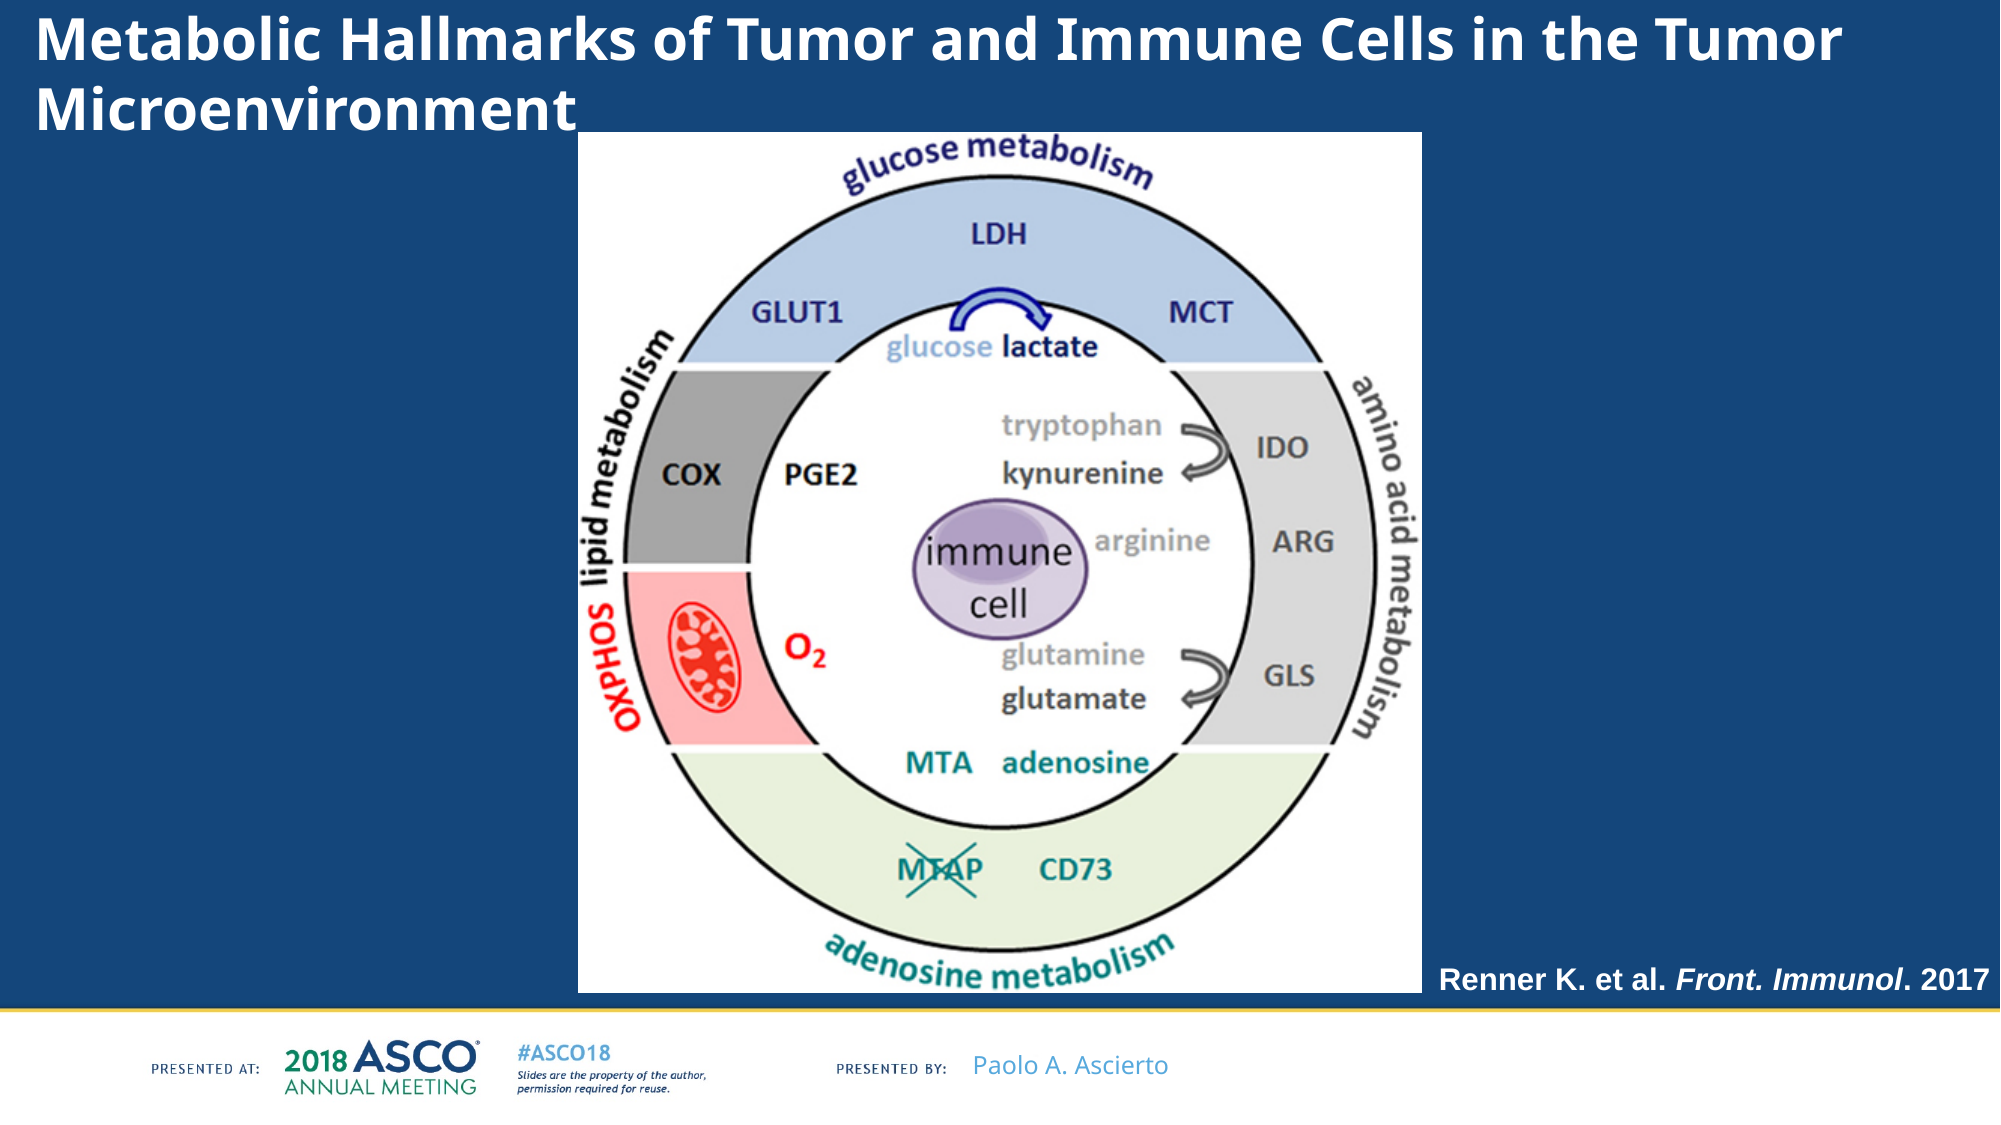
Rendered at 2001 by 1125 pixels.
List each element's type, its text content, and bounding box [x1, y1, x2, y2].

text_box Metabolic Hallmarks of Tumor and Immune Cells in the Tumor Microenvironment [20, 0, 1936, 150]
text_box Renner K. et al. Front. Immunol. 2017 [1423, 951, 2000, 1004]
picture [0, 0, 2000, 1125]
text_box Paolo A. Ascierto [957, 1041, 1388, 1087]
